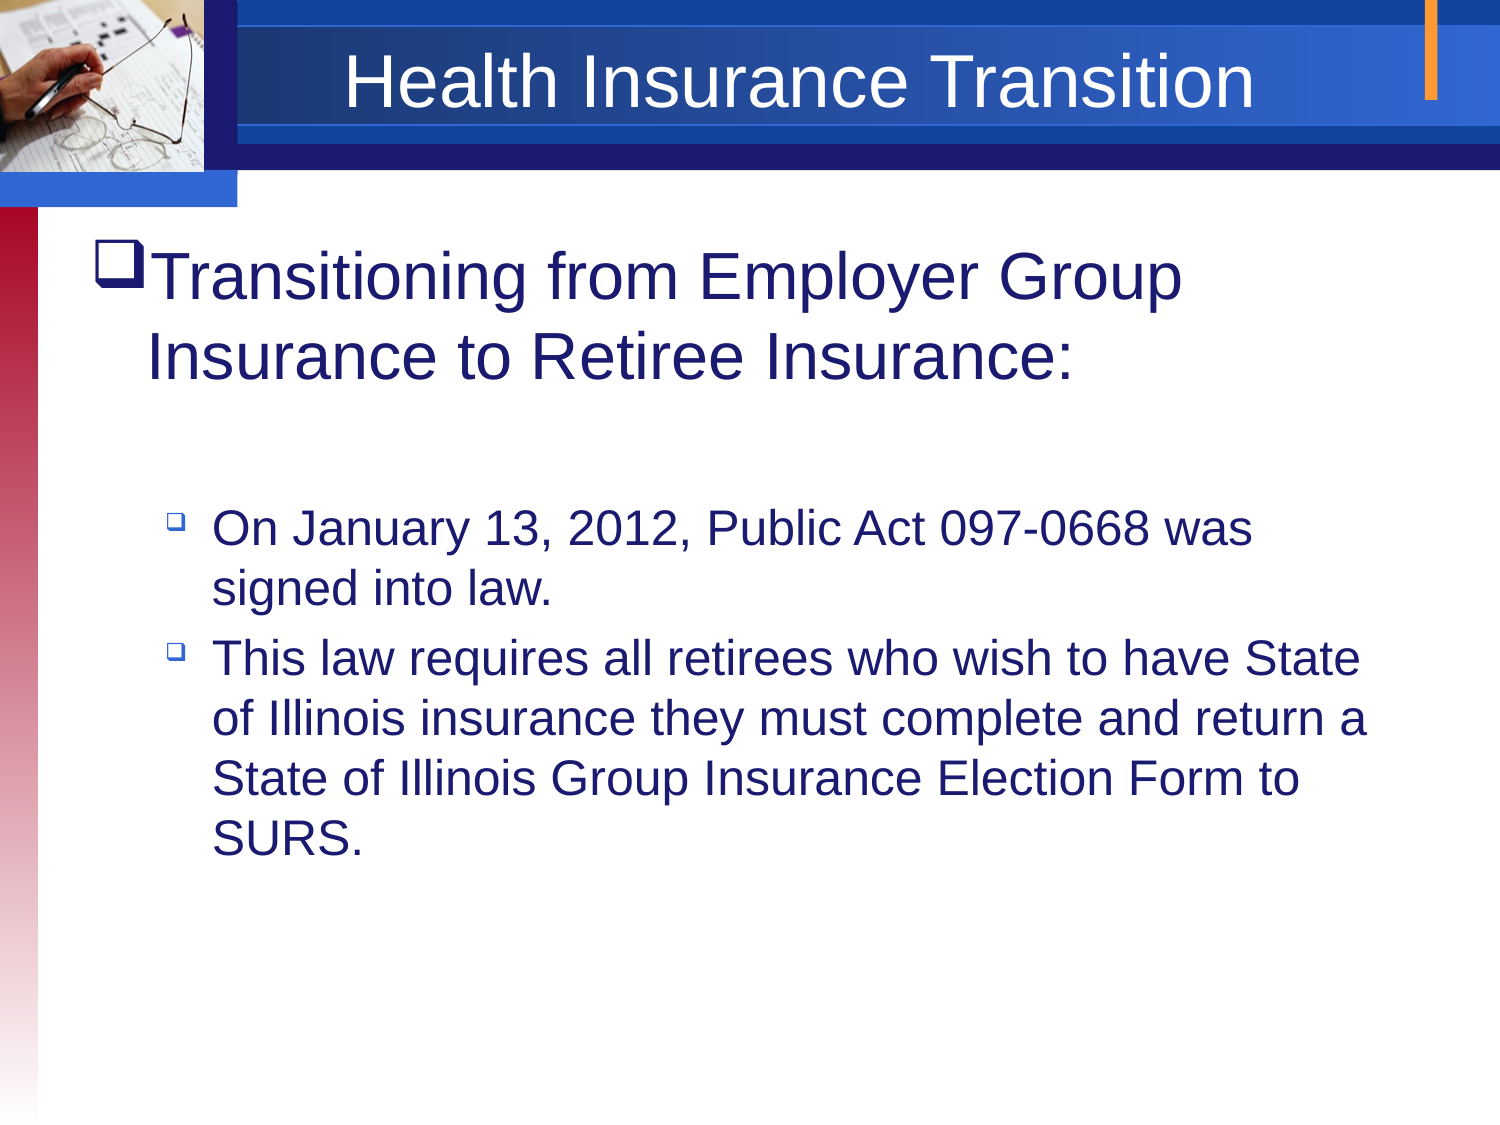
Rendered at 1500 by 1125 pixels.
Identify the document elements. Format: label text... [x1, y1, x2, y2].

list Transitioning from Employer Group Insurance to Retiree Insurance: On January 13, 2012, Public Act 097-0668 was signed into law. This law requires all retirees who wish to have State of Illinois insurance they must complete and return a State of Illinois Group Insurance Election Form to SURS. [74, 224, 1426, 1050]
picture [0, 0, 204, 172]
title Health Insurance Transition [237, 33, 1363, 122]
